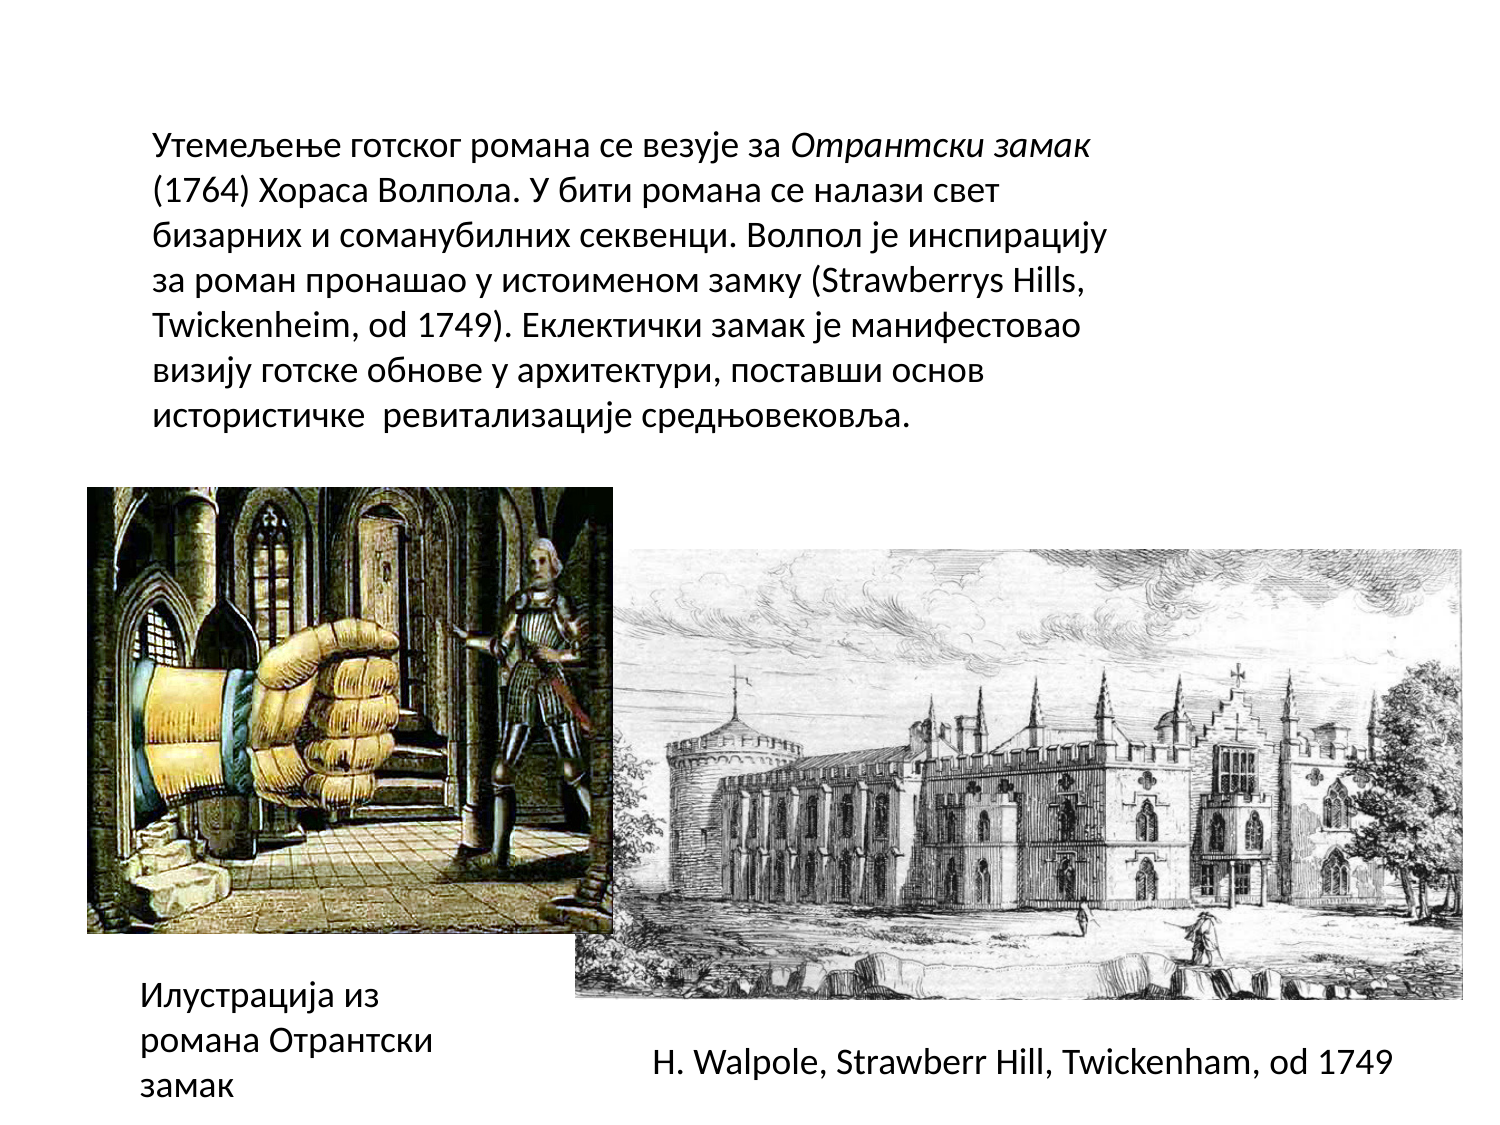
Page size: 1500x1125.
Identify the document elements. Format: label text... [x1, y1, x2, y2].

text_box Утемељење готског романа се везује за Отрантски замак (1764) Хораса Волпола. У бити романа се налази свет бизарних и соманубилних секвенци. Волпол је инспирацију за роман пронашао у истоименом замку (Strawberrys Hills, Twickenheim, od 1749). Еклектички замак је манифестовао визију готске обнове у архитектури, поставши основ истористичке ревитализације средњовековља. [137, 112, 1125, 443]
picture [87, 487, 1463, 1001]
text_box H. Walpole, Strawberr Hill, Twickenham, od 1749 [637, 1029, 1463, 1090]
text_box Илустрација из романа Отрантски замак [124, 962, 500, 1113]
